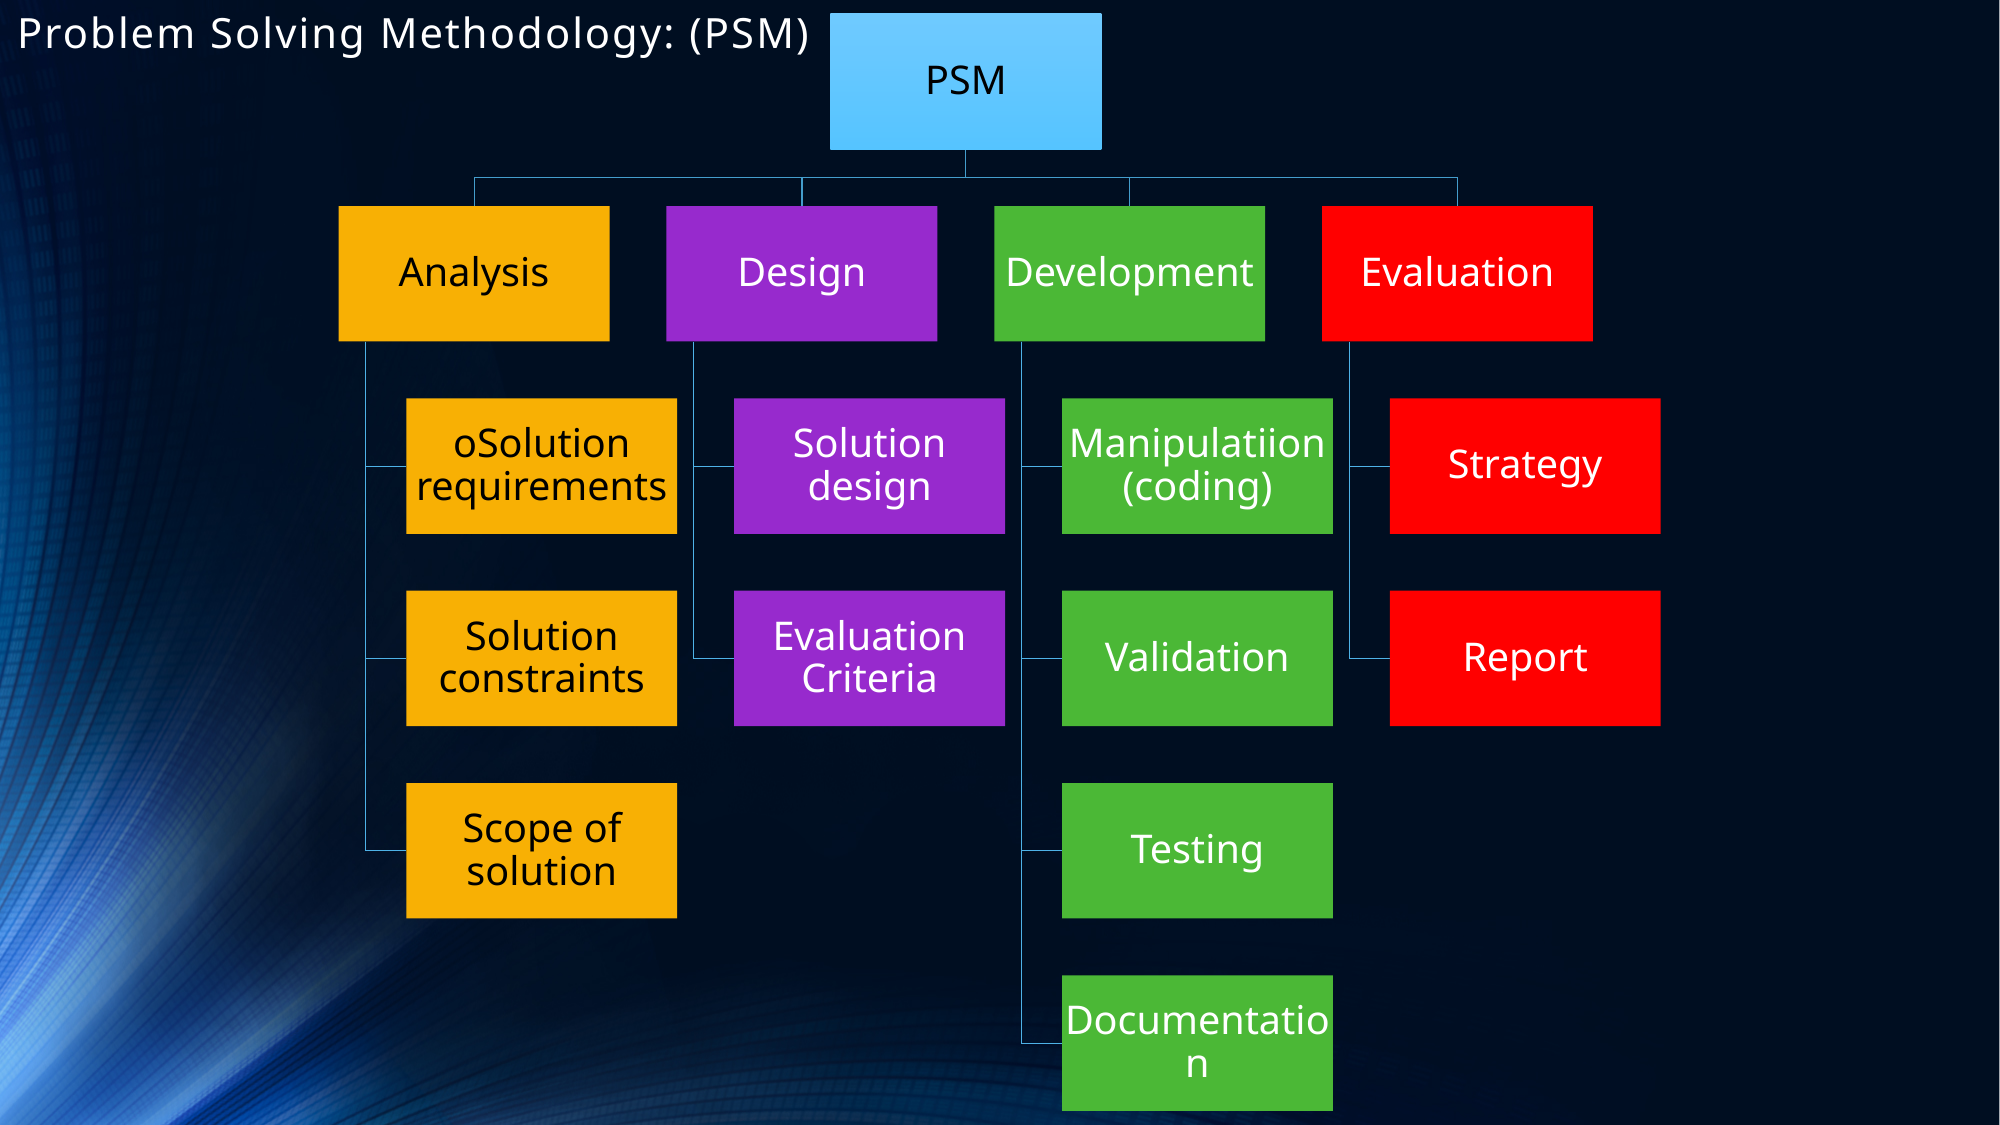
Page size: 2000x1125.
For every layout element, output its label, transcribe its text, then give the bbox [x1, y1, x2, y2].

picture [0, 0, 2000, 1125]
title Problem Solving Methodology: (PSM) [2, 4, 1502, 66]
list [338, 11, 1662, 1113]
